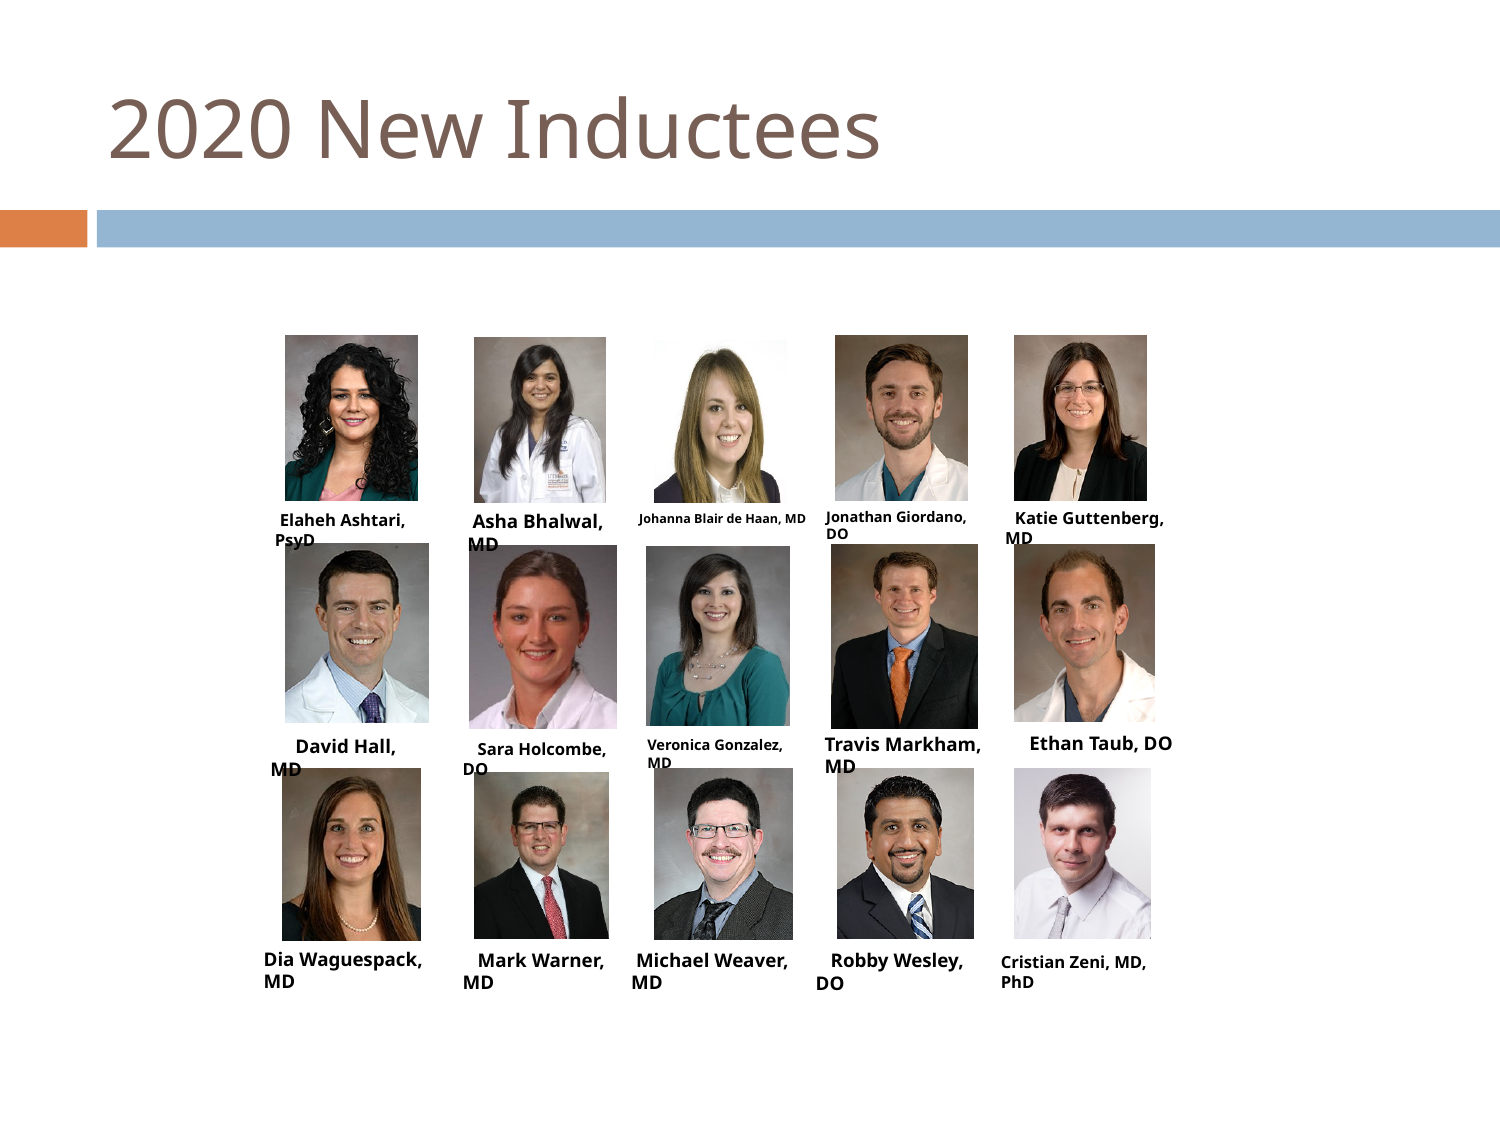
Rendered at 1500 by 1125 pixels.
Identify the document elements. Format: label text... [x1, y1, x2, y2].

text_box Dia Waguespack, MD [256, 939, 442, 1000]
text_box Jonathan Giordano, DO [818, 500, 994, 550]
text_box Katie Guttenberg, MD [997, 498, 1184, 556]
picture [473, 772, 609, 939]
picture [469, 545, 617, 730]
text_box Johanna Blair de Haan, MD [631, 503, 814, 534]
text_box David Hall, MD [262, 727, 440, 788]
text_box Sara Holcombe, DO [455, 728, 632, 787]
picture [646, 546, 791, 726]
picture [830, 544, 978, 729]
picture [285, 543, 429, 723]
picture [1014, 767, 1151, 939]
picture [285, 335, 418, 502]
text_box Robby Wesley, DO [808, 941, 994, 1002]
text_box Michael Weaver, MD [623, 940, 809, 1001]
text_box Travis Markham, MD [817, 725, 1000, 785]
text_box Elaheh Ashtari, PsyD [267, 500, 444, 558]
text_box Veronica Gonzalez, MD [639, 728, 816, 779]
text_box Asha Bhalwal, MD [460, 502, 637, 563]
picture [1014, 334, 1147, 501]
picture [282, 767, 421, 942]
text_box Ethan Taub, DO [1021, 724, 1198, 762]
title 2020 New Inductees [99, 65, 1439, 188]
picture [1014, 544, 1156, 723]
picture [837, 767, 974, 939]
picture [654, 767, 793, 941]
picture [654, 340, 787, 503]
picture [835, 334, 968, 501]
text_box Mark Warner, MD [455, 941, 623, 1001]
picture [473, 336, 607, 503]
text_box Cristian Zeni, MD, PhD [993, 944, 1176, 1000]
